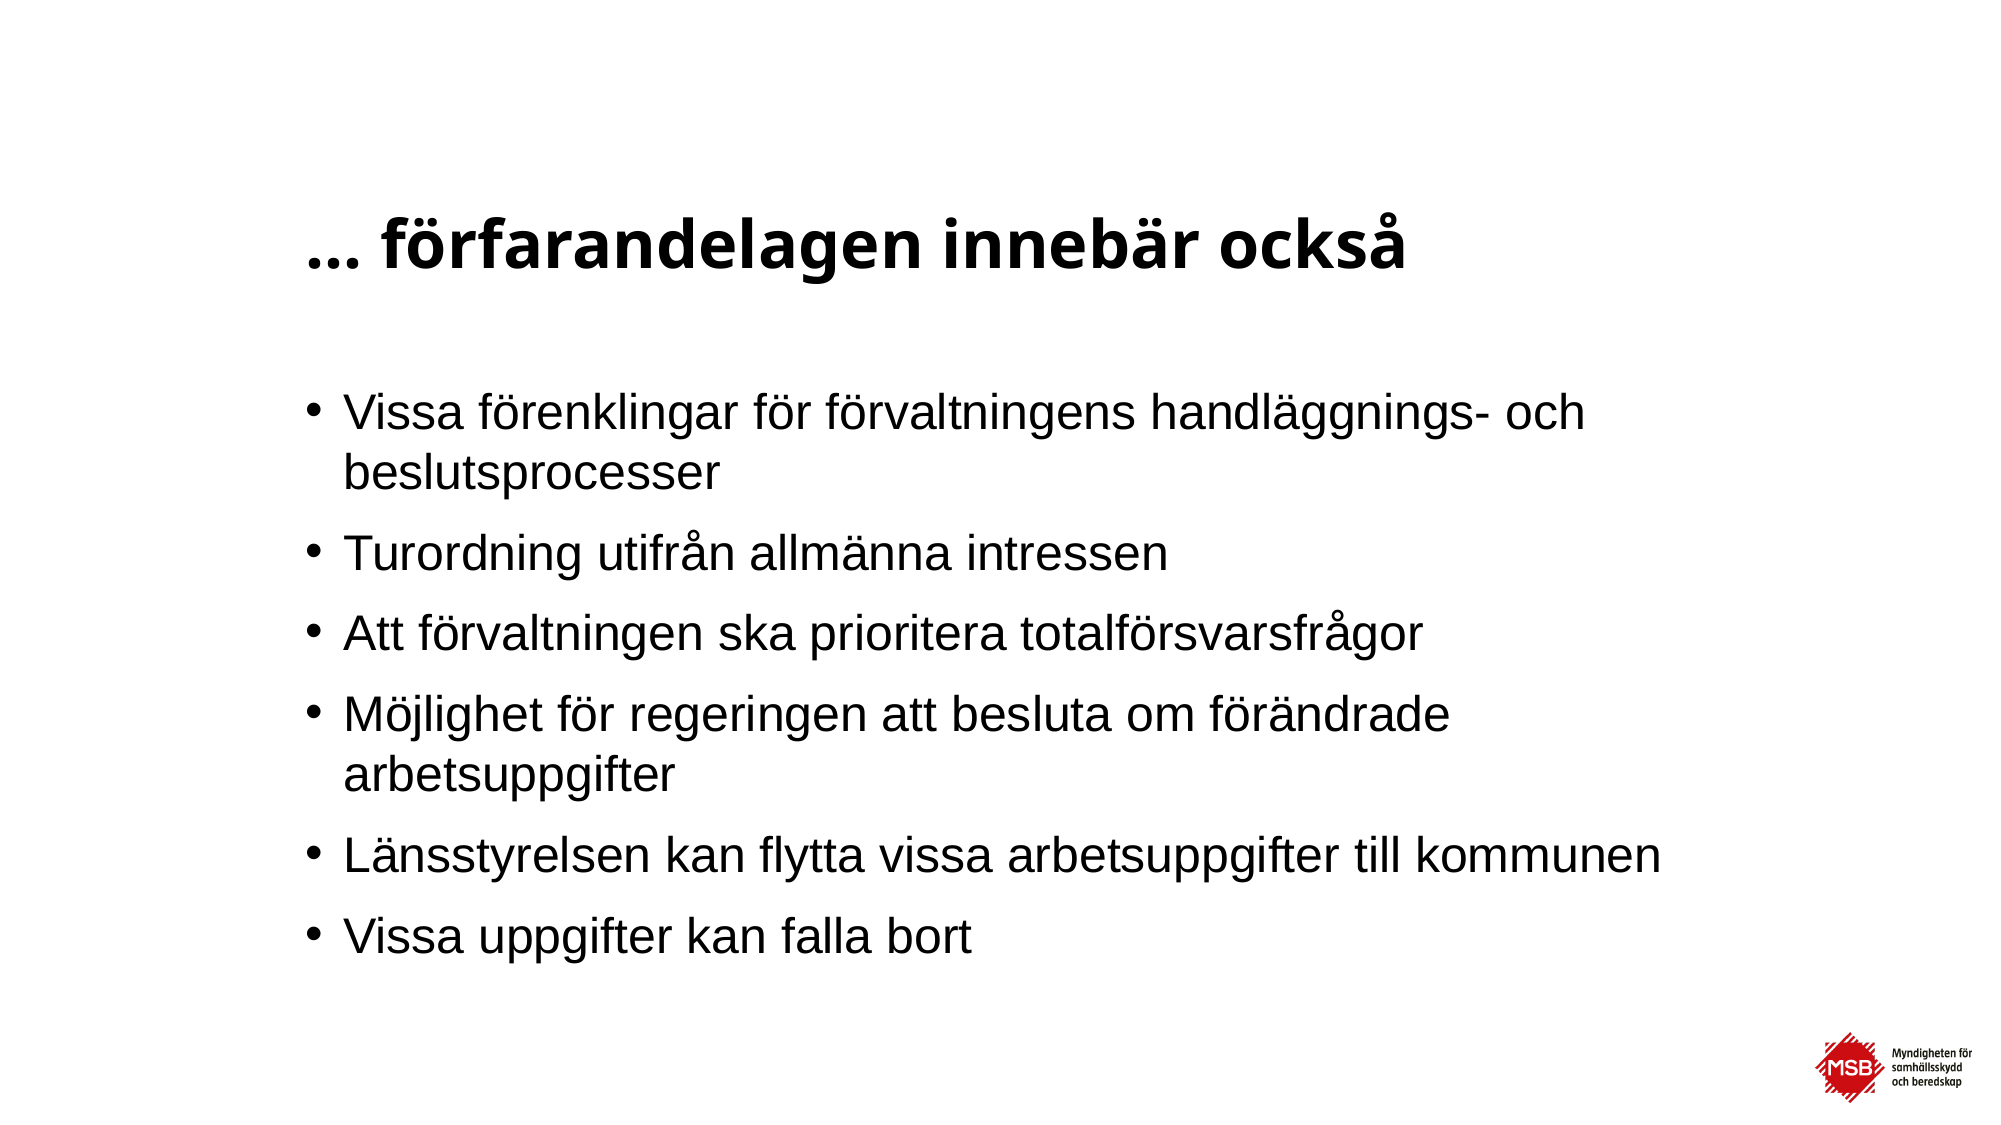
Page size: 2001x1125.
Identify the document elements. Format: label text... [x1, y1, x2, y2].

list Vissa förenklingar för förvaltningens handläggnings- och beslutsprocesser Turordning utifrån allmänna intressen Att förvaltningen ska prioritera totalförsvarsfrågor Möjlighet för regeringen att besluta om förändrade arbetsuppgifter Länsstyrelsen kan flytta vissa arbetsuppgifter till kommunen Vissa uppgifter kan falla bort [290, 371, 1699, 1020]
title … förfarandelagen innebär också [290, 203, 1699, 341]
picture [1815, 1032, 1972, 1103]
